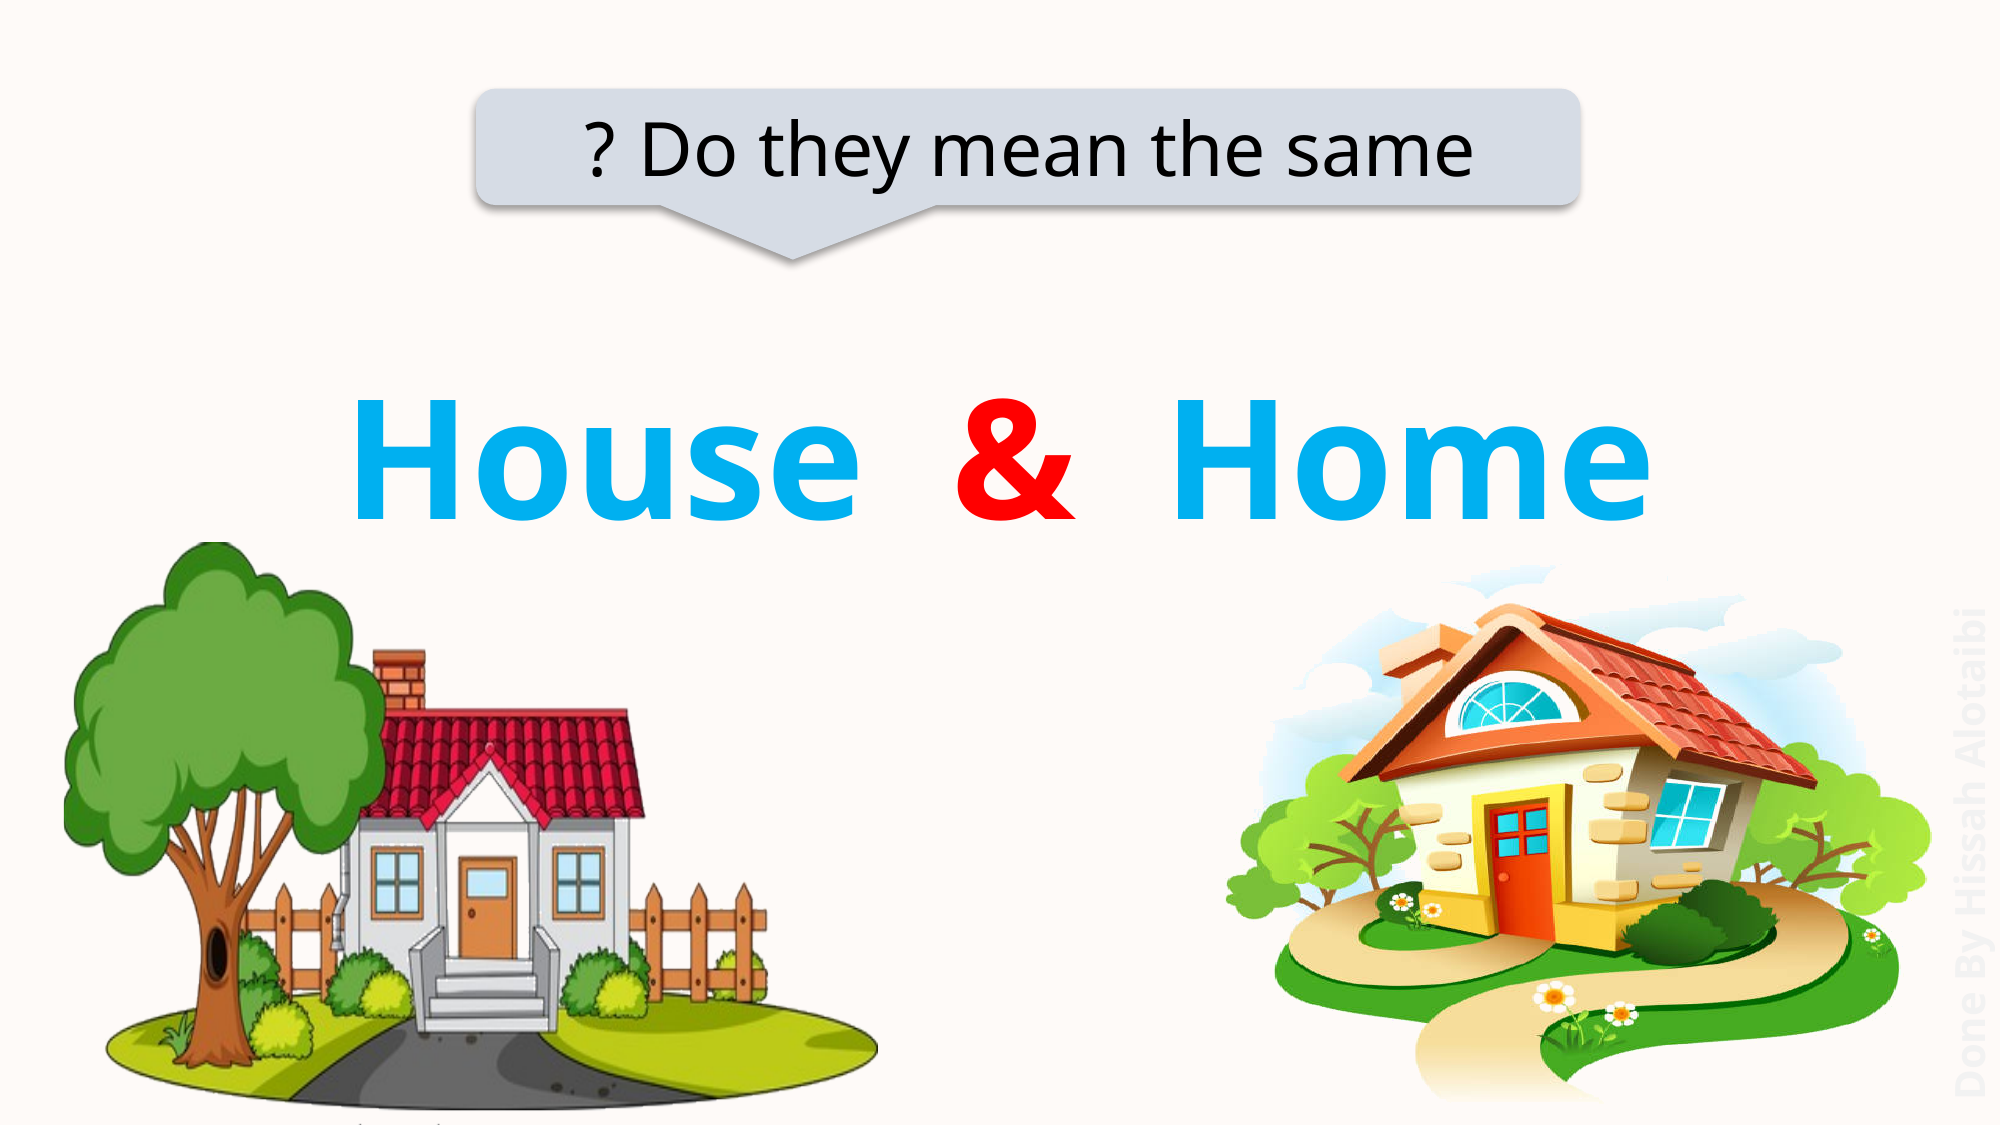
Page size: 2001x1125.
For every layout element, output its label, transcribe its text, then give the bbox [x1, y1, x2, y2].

text_box House & Home [278, 345, 1722, 561]
picture [63, 542, 878, 1125]
text_box Do they mean the same ? [476, 88, 1581, 260]
picture [1224, 542, 1937, 1125]
